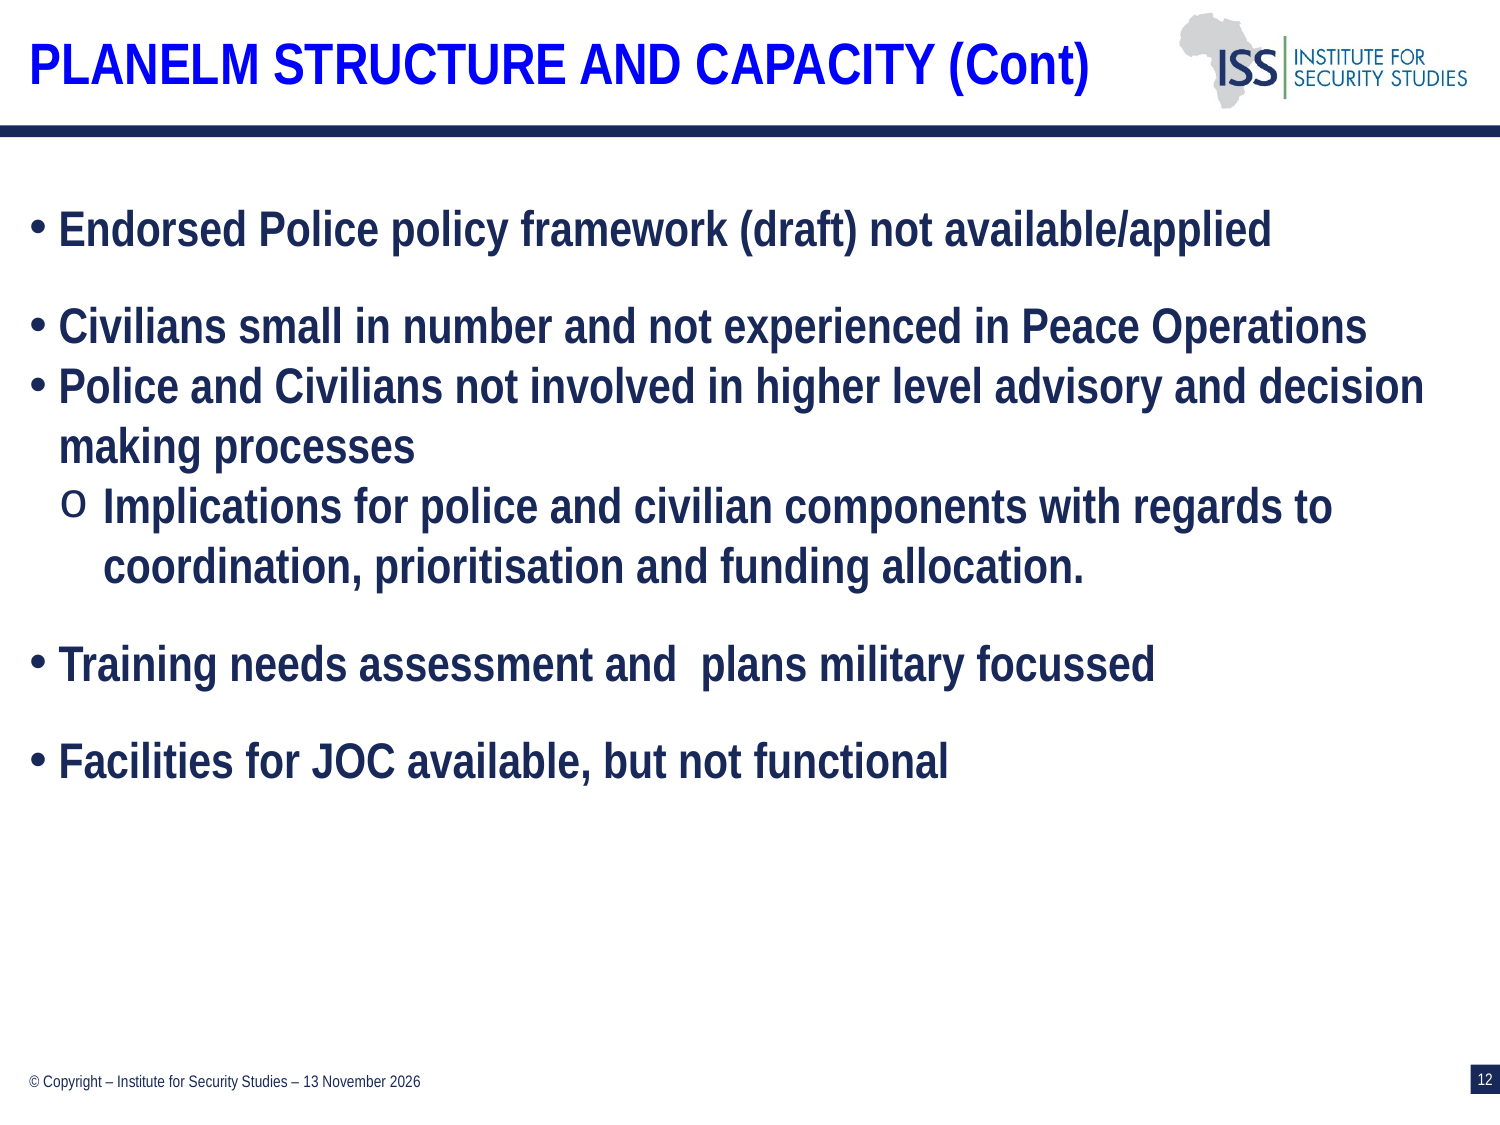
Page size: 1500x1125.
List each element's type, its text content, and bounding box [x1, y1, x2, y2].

picture [1175, 10, 1471, 111]
list Endorsed Police policy framework (draft) not available/applied Civilians small in number and not experienced in Peace Operations Police and Civilians not involved in higher level advisory and decision making processes Implications for police and civilian components with regards to coordination, prioritisation and funding allocation. Training needs assessment and plans military focussed Facilities for JOC available, but not functional [29, 196, 1471, 1035]
title PLANELM structure and capacity (Cont) [29, 0, 1093, 126]
